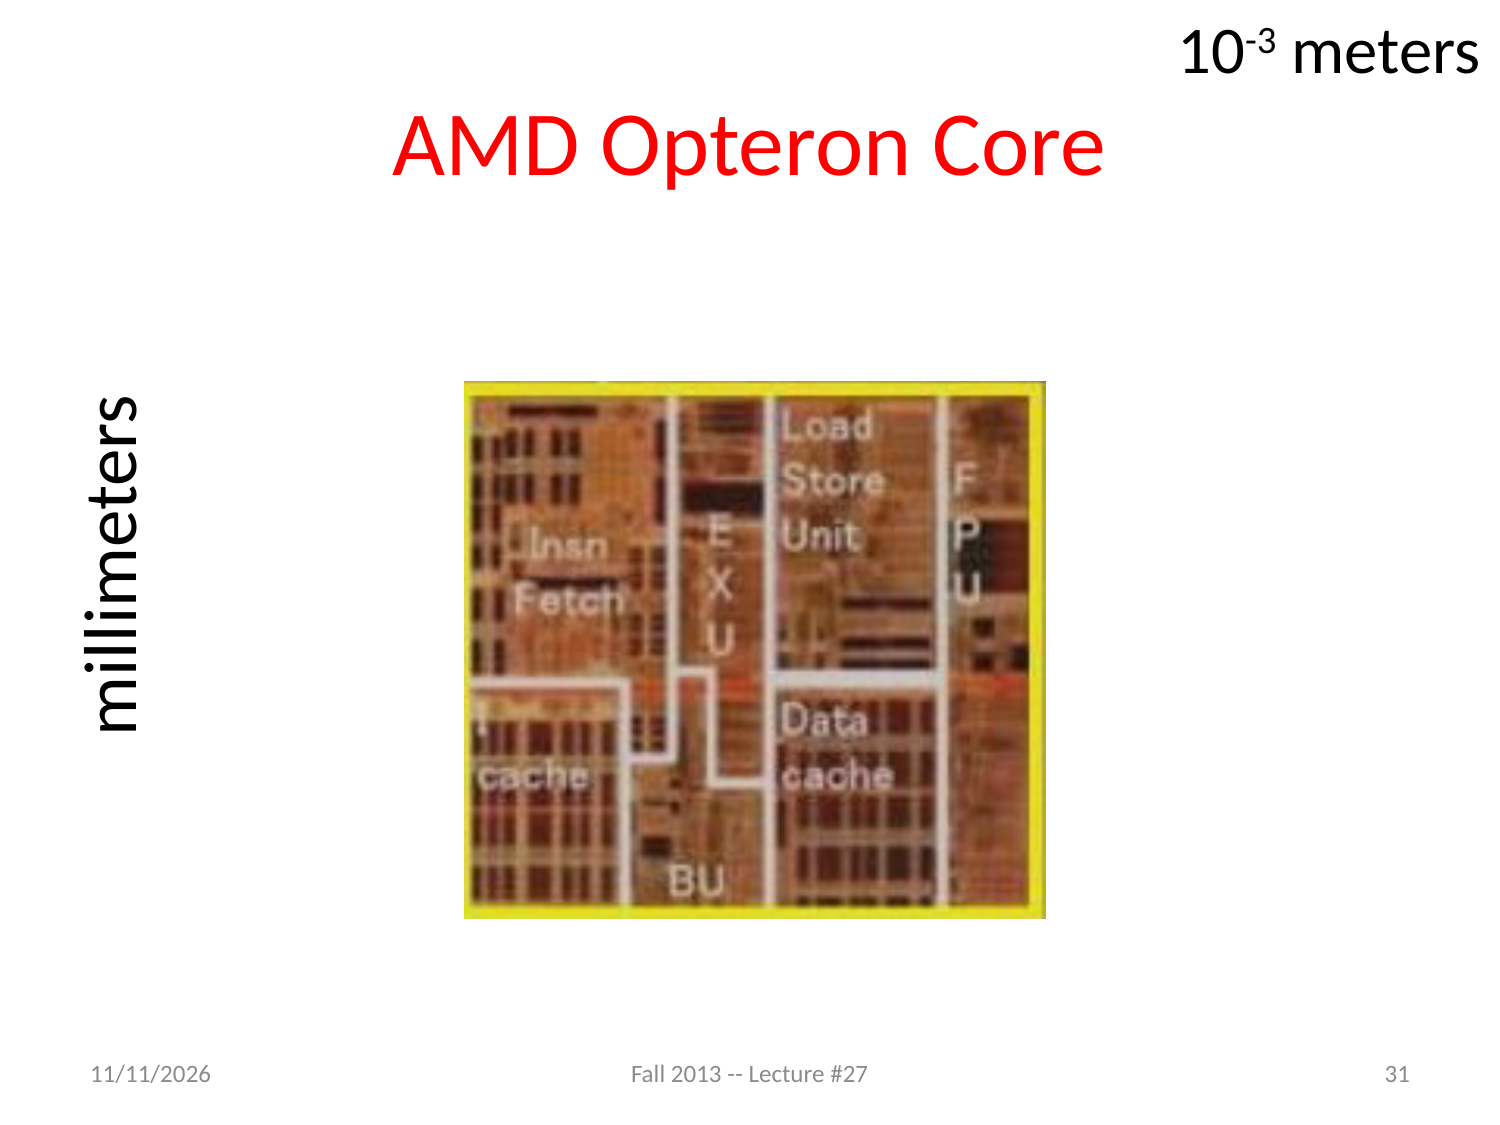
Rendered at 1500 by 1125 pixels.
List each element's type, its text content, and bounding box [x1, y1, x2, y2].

footer Fall 2013 -- Lecture #27 [512, 1042, 988, 1103]
slide_number 31 [1074, 1042, 1425, 1103]
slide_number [75, 1042, 425, 1103]
picture [464, 381, 1047, 920]
text_box millimeters [53, 380, 159, 752]
title AMD Opteron Core [75, 45, 1425, 233]
text_box 10-3 meters [1163, 0, 1496, 95]
